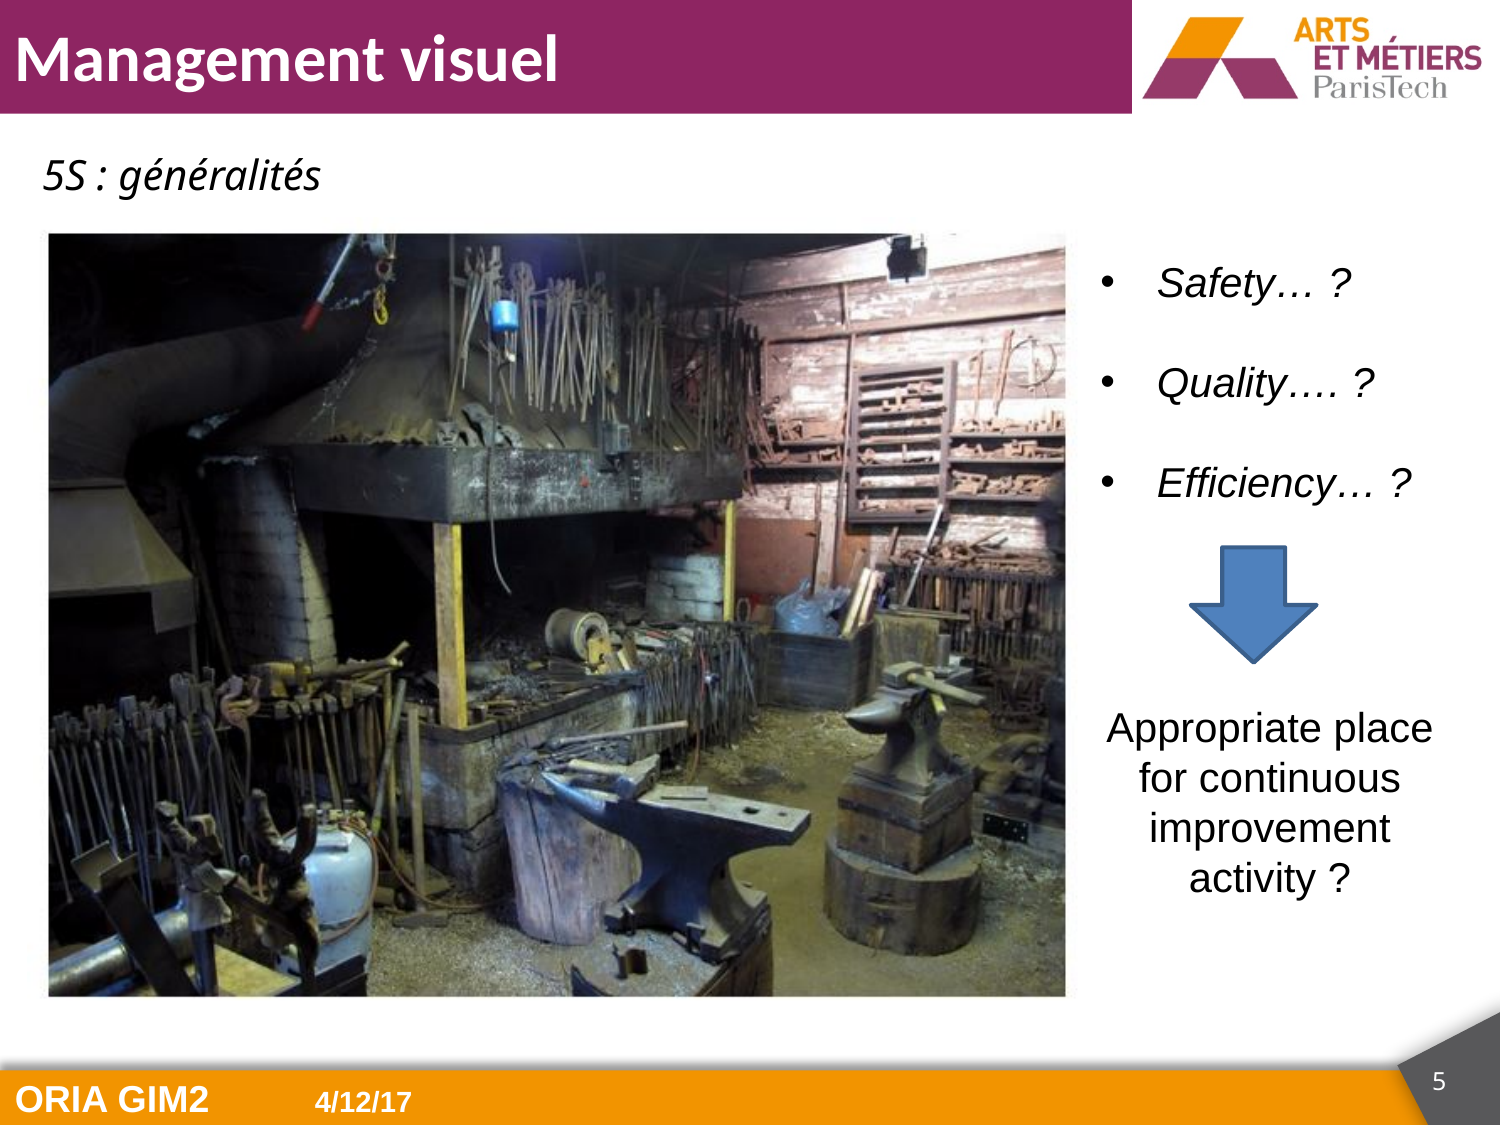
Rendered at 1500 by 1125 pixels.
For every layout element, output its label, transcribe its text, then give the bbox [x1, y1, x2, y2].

picture [26, 217, 1086, 1014]
text_box Safety… ? Quality…. ? Efficiency… ? [1091, 248, 1500, 514]
text_box Appropriate place for continuous improvement activity ? [1091, 693, 1455, 909]
title 5S : généralités [27, 141, 1378, 218]
picture [1132, 0, 1500, 115]
text_box [1188, 545, 1319, 665]
